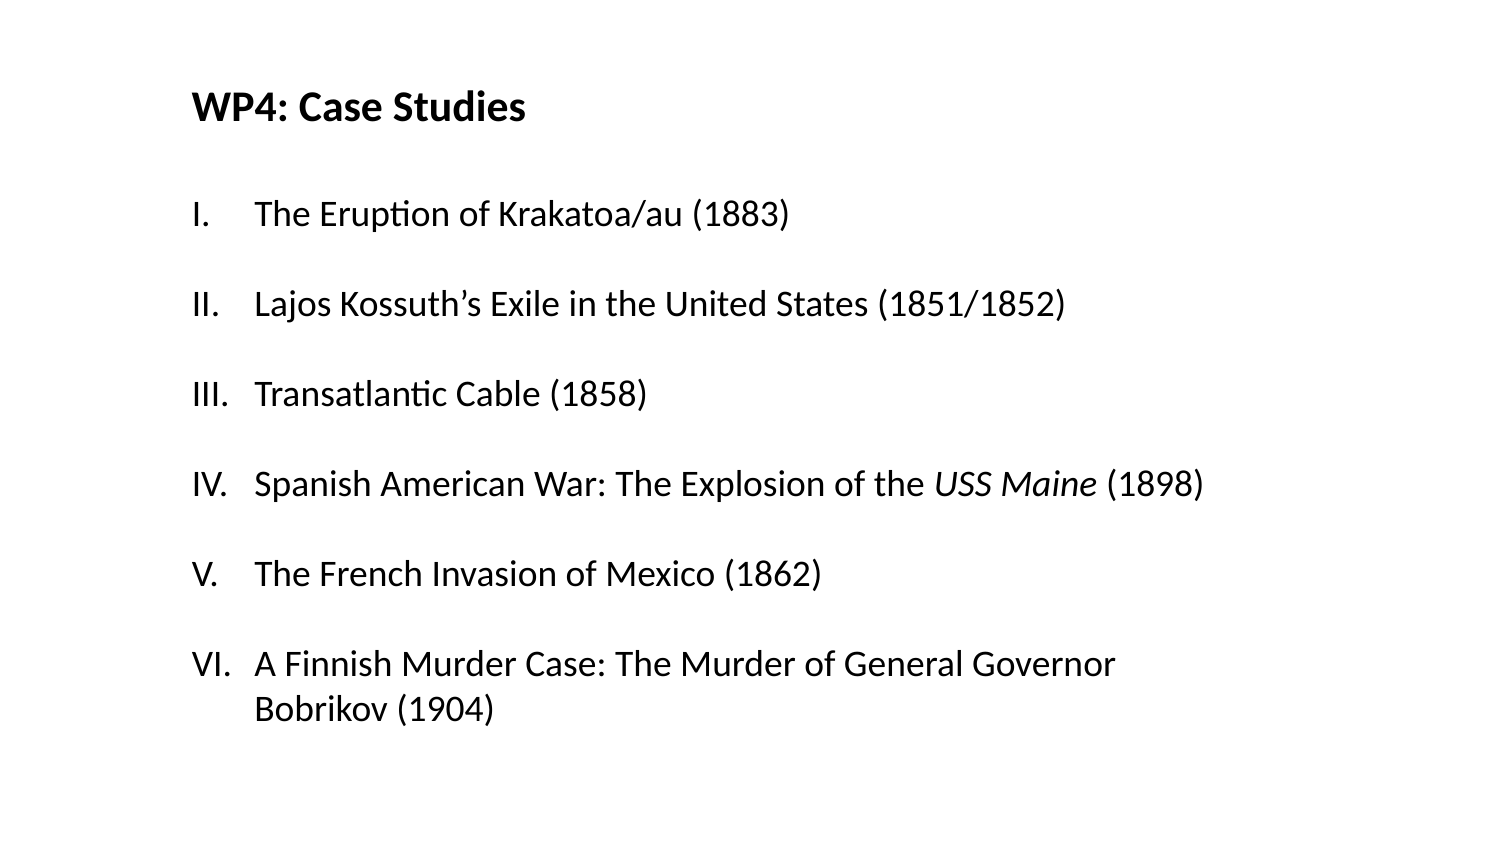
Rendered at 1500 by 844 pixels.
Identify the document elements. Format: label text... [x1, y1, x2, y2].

text_box [252, 370, 651, 412]
text_box WP4: Case Studies [189, 77, 604, 131]
text_box The Eruption of Krakatoa/au (1883) Lajos Kossuth’s Exile in the United States (1851/1852) Transatlantic Cable (1858) Spanish American War: The Explosion of the USS Maine (1898) The French Invasion of Mexico (1862) A Finnish Murder Case: The Murder of General Governor Bobrikov (1904) [189, 189, 1232, 844]
